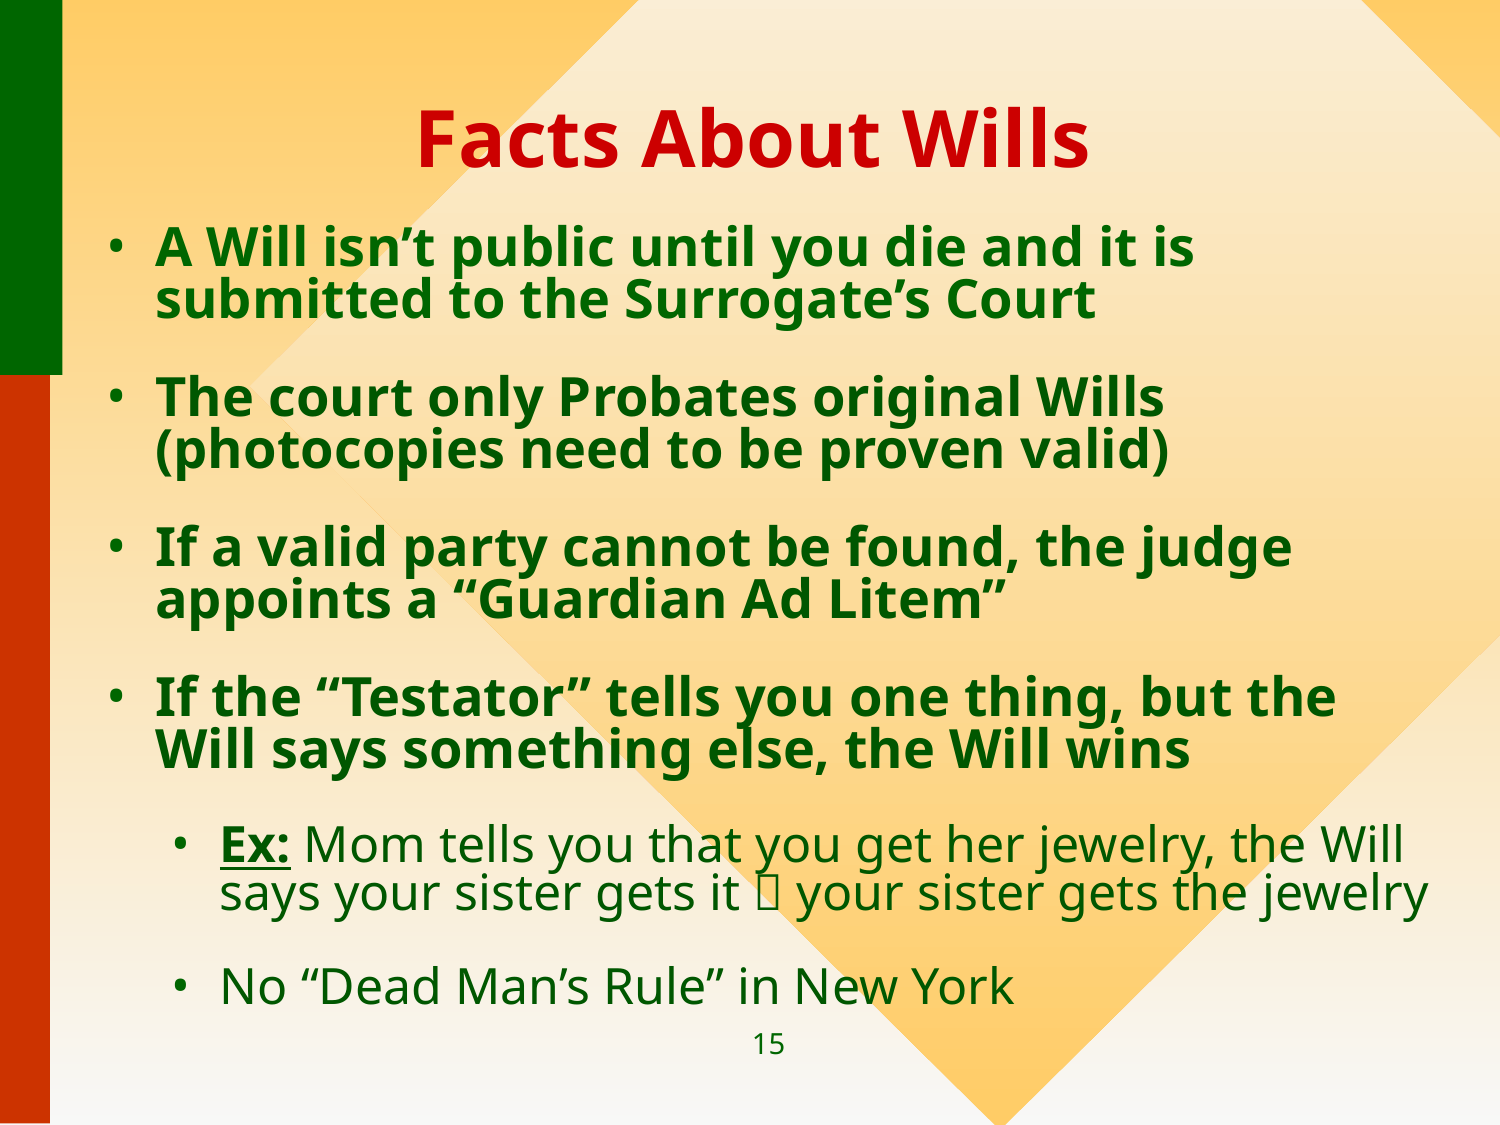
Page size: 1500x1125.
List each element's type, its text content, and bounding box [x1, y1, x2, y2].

list A Will isn’t public until you die and it is submitted to the Surrogate’s Court The court only Probates original Wills (photocopies need to be proven valid) If a valid party cannot be found, the judge appoints a “Guardian Ad Litem” If the “Testator” tells you one thing, but the Will says something else, the Will wins Ex: Mom tells you that you get her jewelry, the Will says your sister gets it  your sister gets the jewelry No “Dead Man’s Rule” in New York [99, 224, 1451, 1125]
text_box [0, 0, 63, 375]
title Facts About Wills [149, 11, 1351, 224]
text_box [628, 0, 1500, 683]
text_box [0, 375, 50, 1124]
